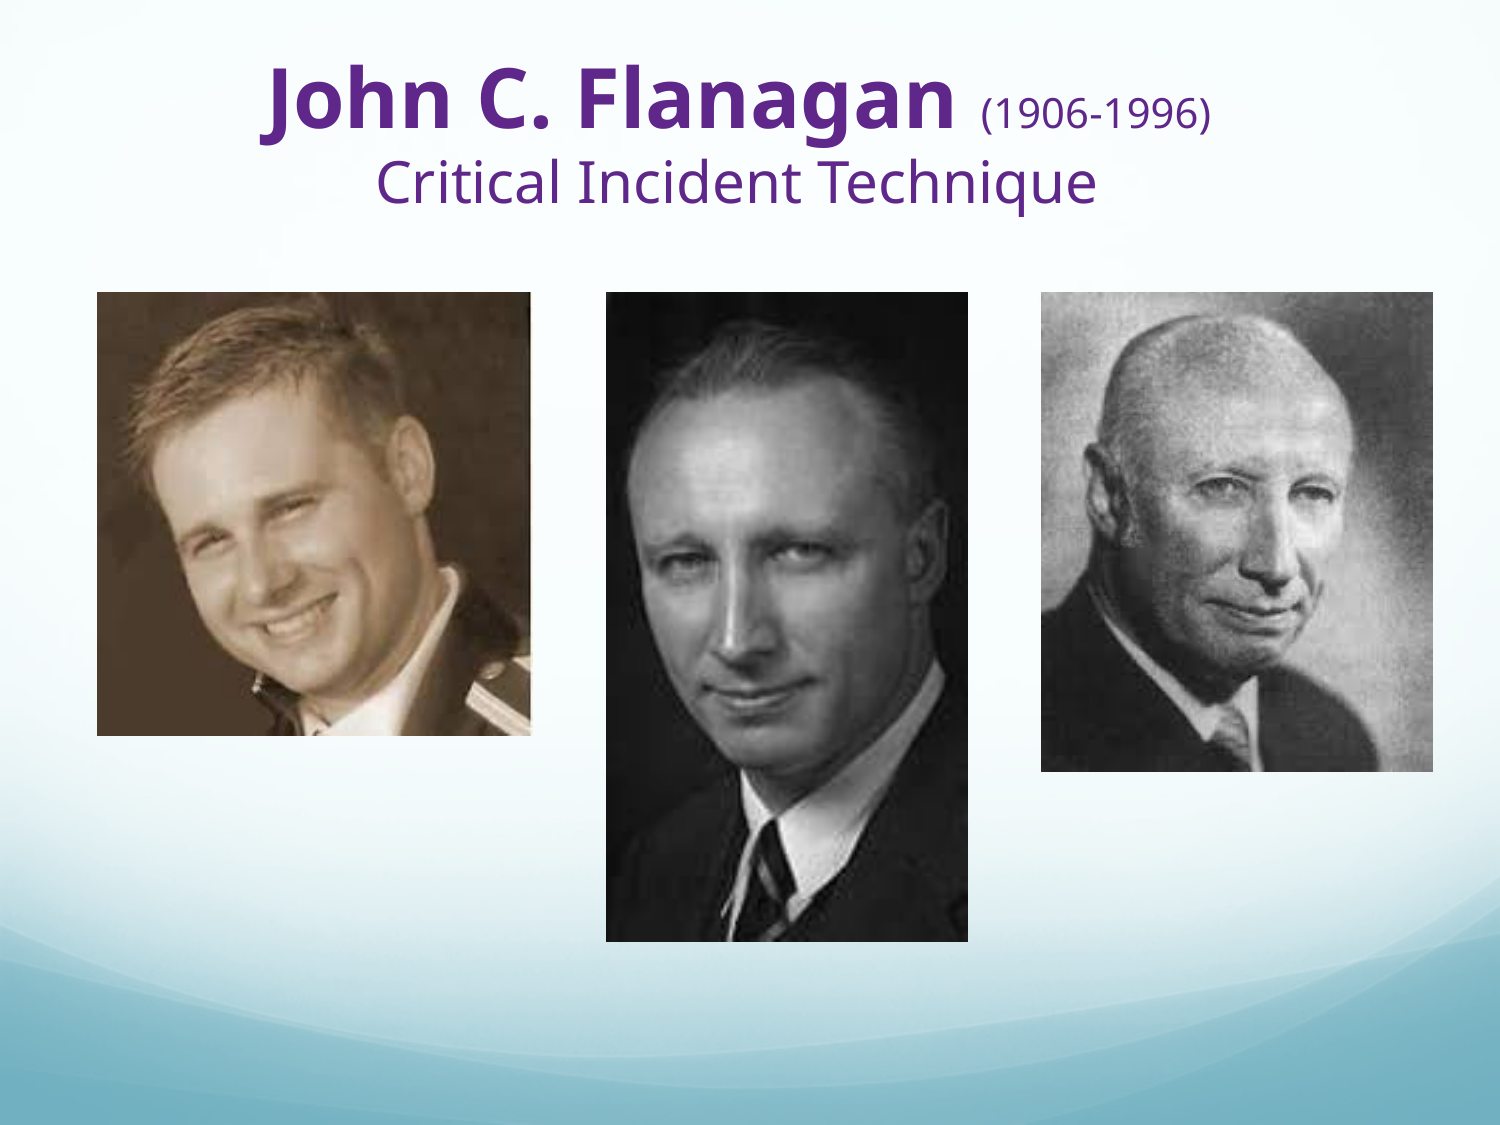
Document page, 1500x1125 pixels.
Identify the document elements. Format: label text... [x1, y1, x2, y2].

picture [96, 292, 534, 737]
picture [1041, 292, 1433, 772]
picture [605, 292, 968, 942]
title John C. Flanagan (1906-1996) Critical Incident Technique [23, 92, 1465, 293]
